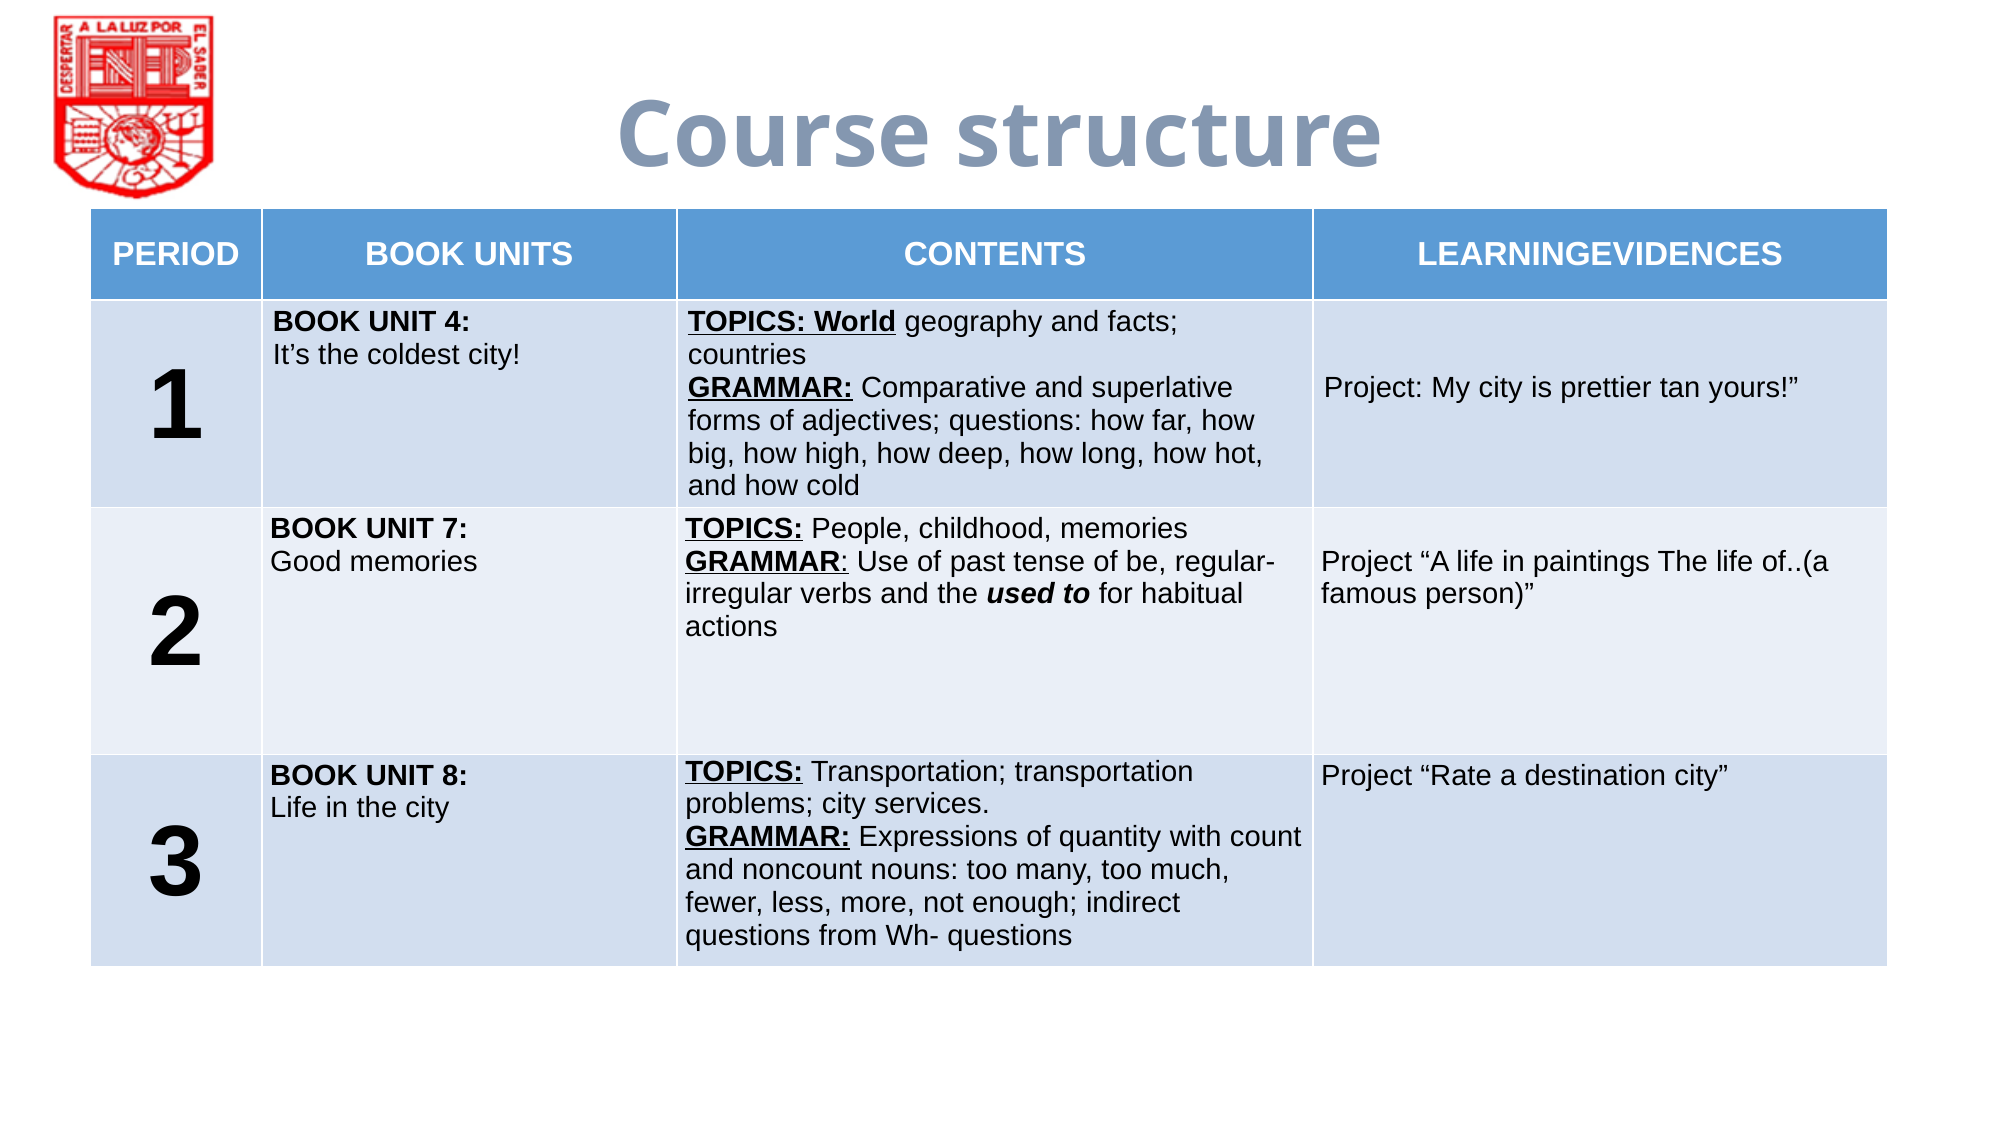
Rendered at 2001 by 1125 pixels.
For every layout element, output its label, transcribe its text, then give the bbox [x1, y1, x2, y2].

table_header PERIOD​ [91, 209, 261, 299]
table_cell ​TOPICS: People, childhood, memories GRAMMAR: Use of past tense of be, regular-irregular verbs and the used to for habitual actions [678, 508, 1312, 754]
table_cell TOPICS: World geography and facts; countries GRAMMAR: Comparative and superlative forms of adjectives; questions: how far, how big, how high, how deep, how long, how hot, and how cold [678, 353, 1312, 507]
table_cell 2​ [91, 508, 261, 754]
table_header LEARNINGEVIDENCES​ [1314, 209, 1887, 247]
table_cell TOPICS: Transportation; transportation problems; city services. GRAMMAR: Expressions of quantity with count and noncount nouns: too many, too much, fewer, less, more, not enough; indirect questions from Wh- questions [678, 755, 1312, 966]
table_cell BOOK UNIT 4: It’s the coldest city! ​ ​ [263, 301, 676, 507]
table_cell ​ ​ Project: My city is prettier tan yours!” [1314, 353, 1887, 507]
picture [42, 2, 227, 208]
table_cell ​ Project “A life in paintings The life of..(a famous person)” [1314, 508, 1887, 754]
title Course structure [227, 28, 1863, 207]
table_cell BOOK UNIT 8: Life in the city [263, 755, 676, 966]
table_header CONTENTS​ [678, 209, 1312, 247]
table_cell ​Project “Rate a destination city” [1314, 755, 1887, 966]
table_cell 3​ [91, 755, 261, 966]
table_header BOOK UNITS​ [263, 209, 676, 299]
table_cell BOOK UNIT 7: Good memories ​​ [263, 508, 676, 754]
text_box [303, 247, 2000, 353]
table_cell 1​ [91, 301, 261, 507]
